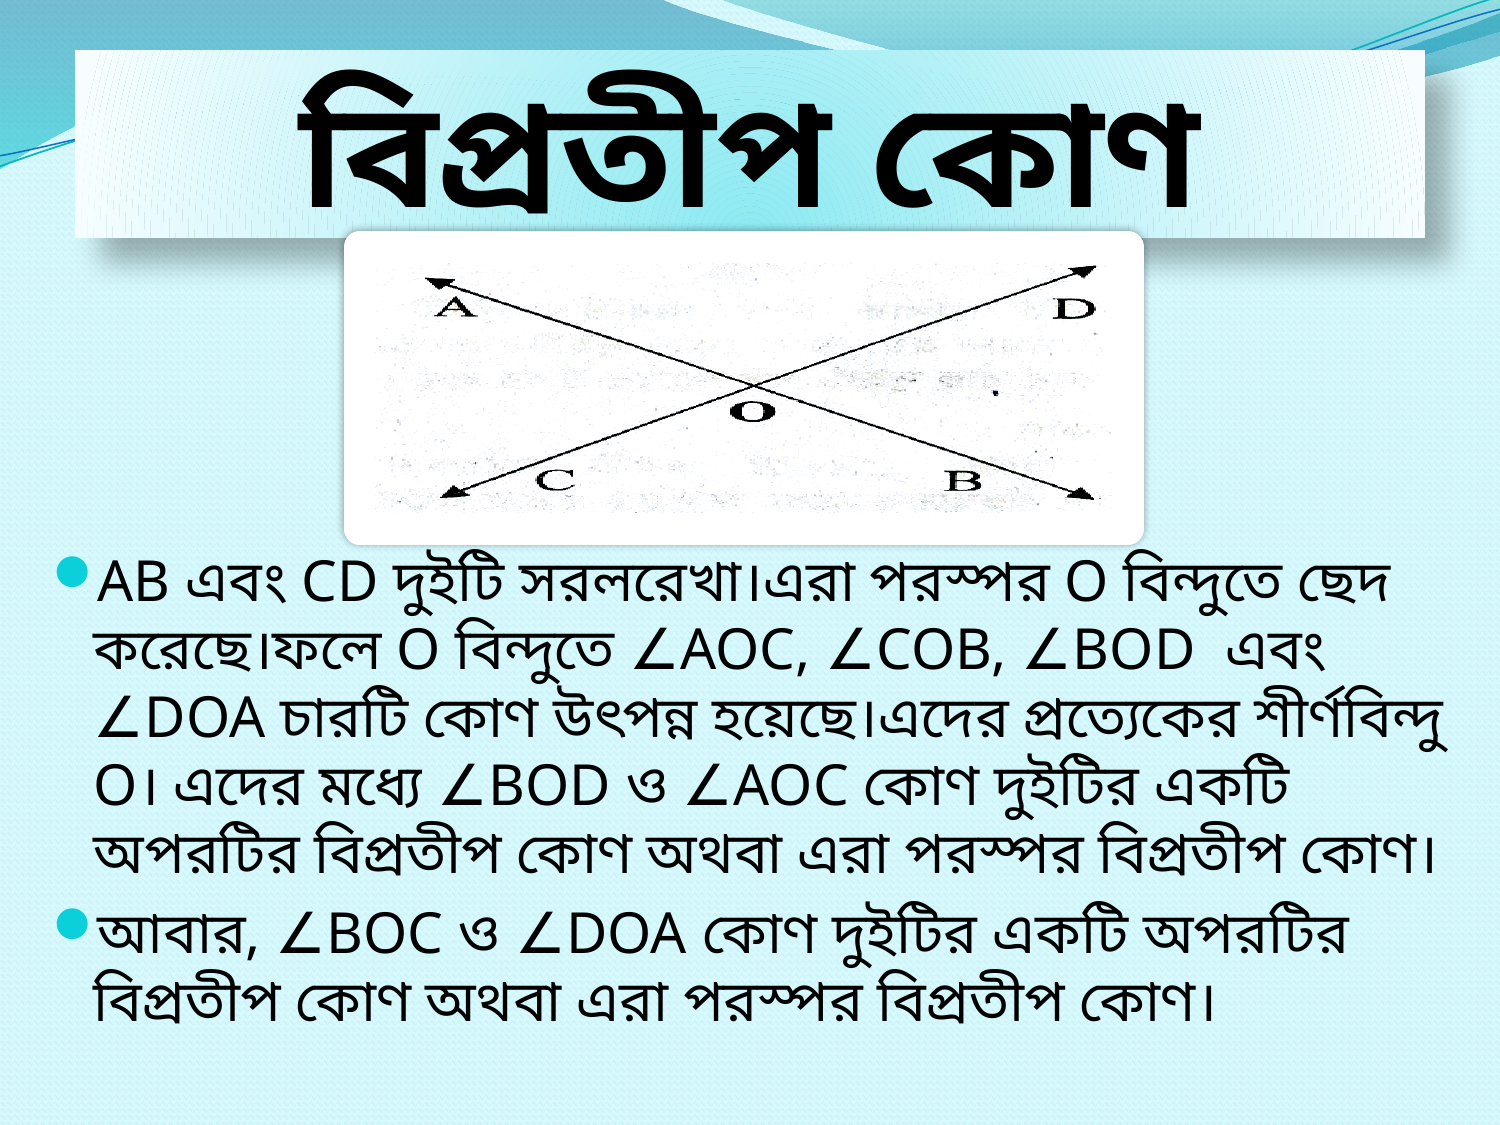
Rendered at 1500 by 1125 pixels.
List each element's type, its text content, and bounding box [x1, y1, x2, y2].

picture [374, 262, 1113, 514]
list AB এবং CD দুইটি সরলরেখা।এরা পরস্পর O বিন্দুতে ছেদ করেছে।ফলে O বিন্দুতে ∠AOC, ∠COB, ∠BOD এবং ∠DOA চারটি কোণ উৎপন্ন হয়েছে।এদের প্রত্যেকের শীর্ণবিন্দু O। এদের মধ্যে ∠BOD ও ∠AOC কোণ দুইটির একটি অপরটির বিপ্রতীপ কোণ অথবা এরা পরস্পর বিপ্রতীপ কোণ। আবার, ∠BOC ও ∠DOA কোণ দুইটির একটি অপরটির বিপ্রতীপ কোণ অথবা এরা পরস্পর বিপ্রতীপ কোণ। [37, 537, 1463, 1088]
title বিপ্রতীপ কোণ [74, 49, 1426, 238]
